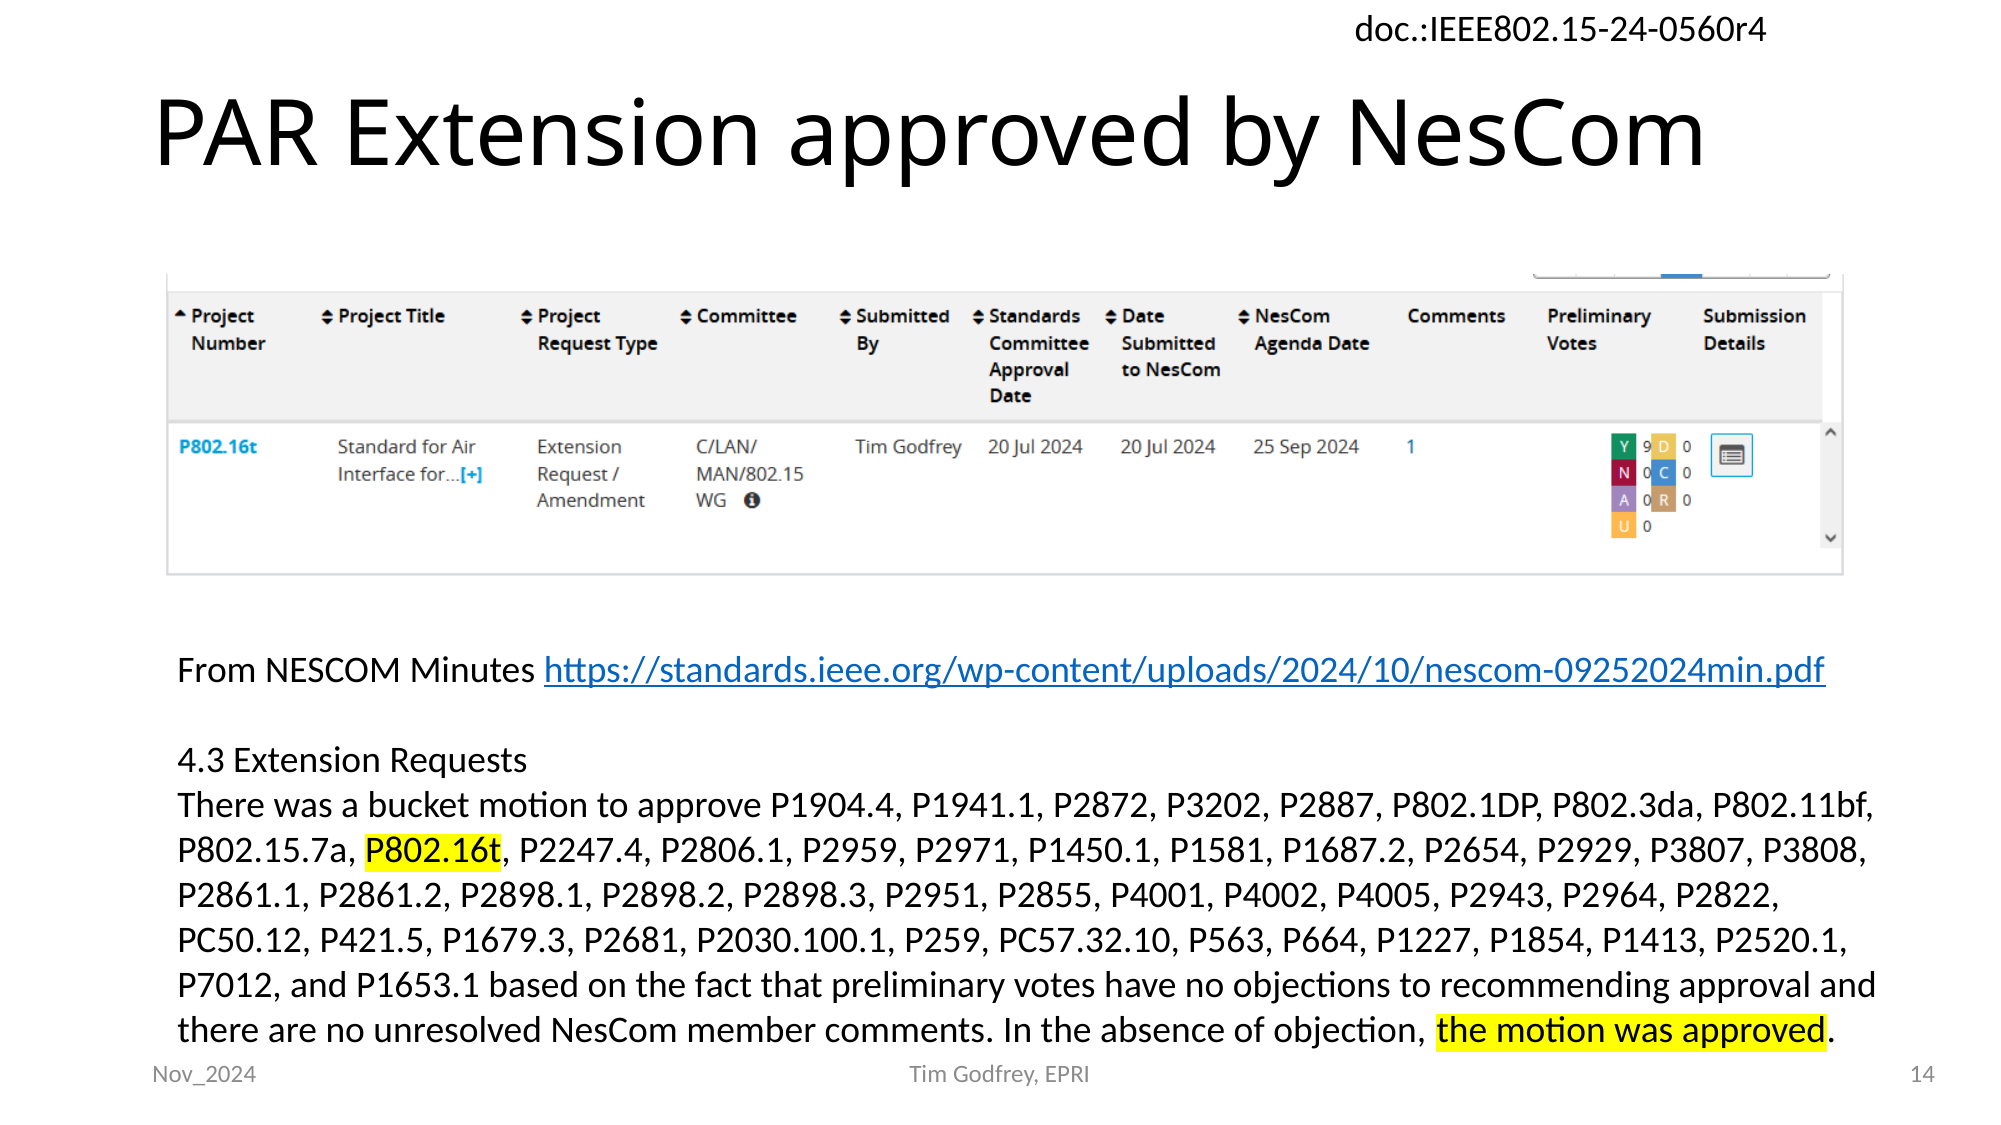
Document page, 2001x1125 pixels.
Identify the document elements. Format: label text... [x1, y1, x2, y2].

slide_number Nov_2024 [137, 1042, 588, 1103]
footer Tim Godfrey, EPRI [662, 1058, 1338, 1103]
text_box From NESCOM Minutes https://standards.ieee.org/wp-content/uploads/2024/10/nescom-09252024min.pdf 4.3 Extension Requests There was a bucket motion to approve P1904.4, P1941.1, P2872, P3202, P2887, P802.1DP, P802.3da, P802.11bf, P802.15.7a, P802.16t, P2247.4, P2806.1, P2959, P2971, P1450.1, P1581, P1687.2, P2654, P2929, P3807, P3808, P2861.1, P2861.2, P2898.1, P2898.2, P2898.3, P2951, P2855, P4001, P4002, P4005, P2943, P2964, P2822, PC50.12, P421.5, P1679.3, P2681, P2030.100.1, P259, PC57.32.10, P563, P664, P1227, P1854, P1413, P2520.1, P7012, and P1653.1 based on the fact that preliminary votes have no objections to recommending approval and there are no unresolved NesCom member comments. In the absence of objection, the motion was approved. [162, 637, 1938, 1058]
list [139, 274, 1865, 608]
slide_number 14 [1462, 1042, 1950, 1103]
title PAR Extension approved by NesCom [137, 59, 1863, 213]
